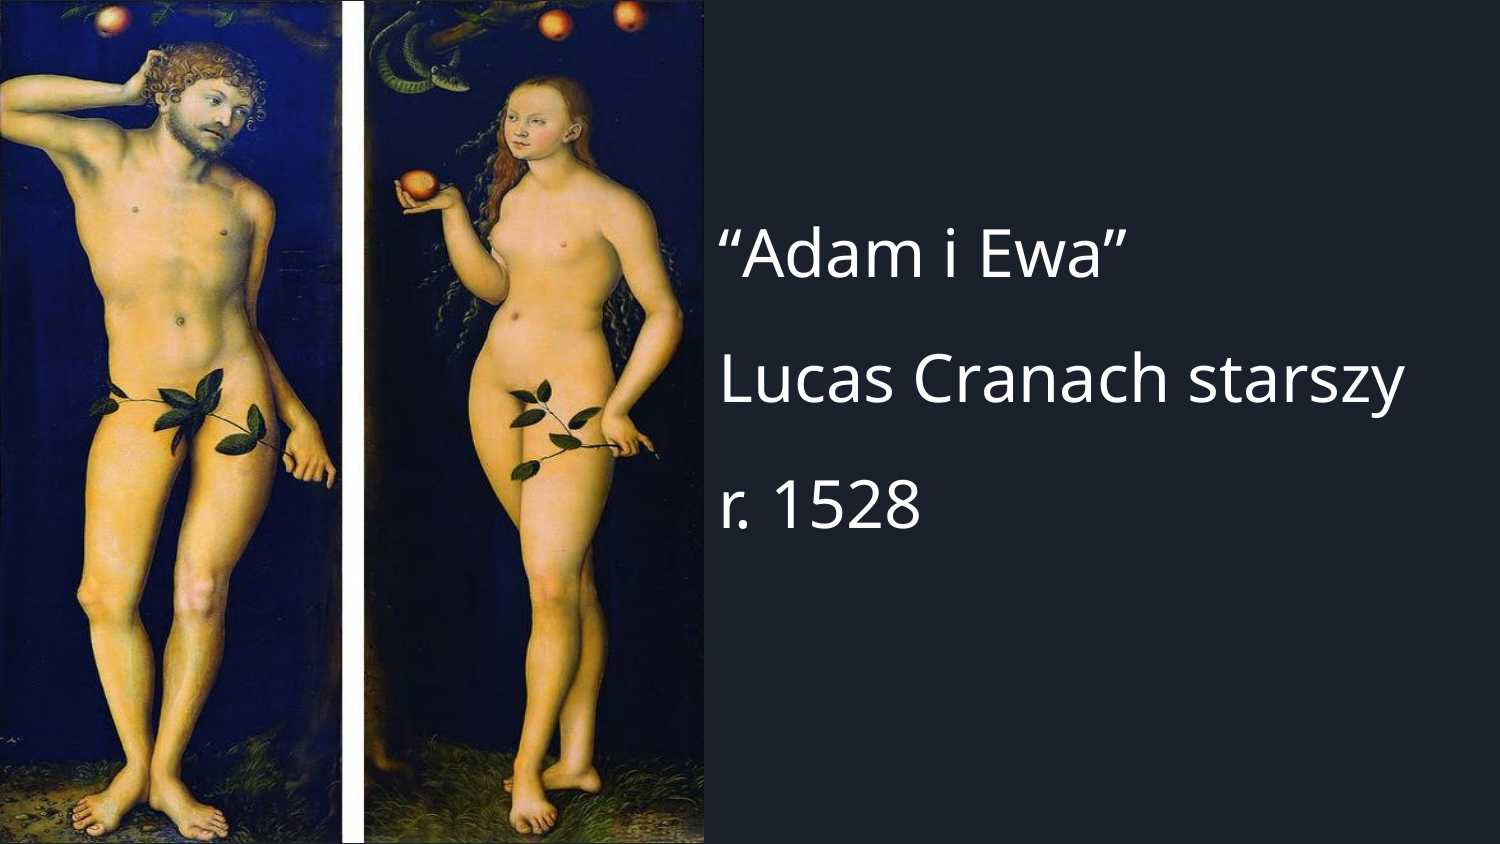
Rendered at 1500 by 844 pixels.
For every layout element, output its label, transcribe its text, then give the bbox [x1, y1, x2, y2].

picture [0, 1, 704, 843]
list “Adam i Ewa” Lucas Cranach starszy r. 1528 [707, 215, 1487, 526]
